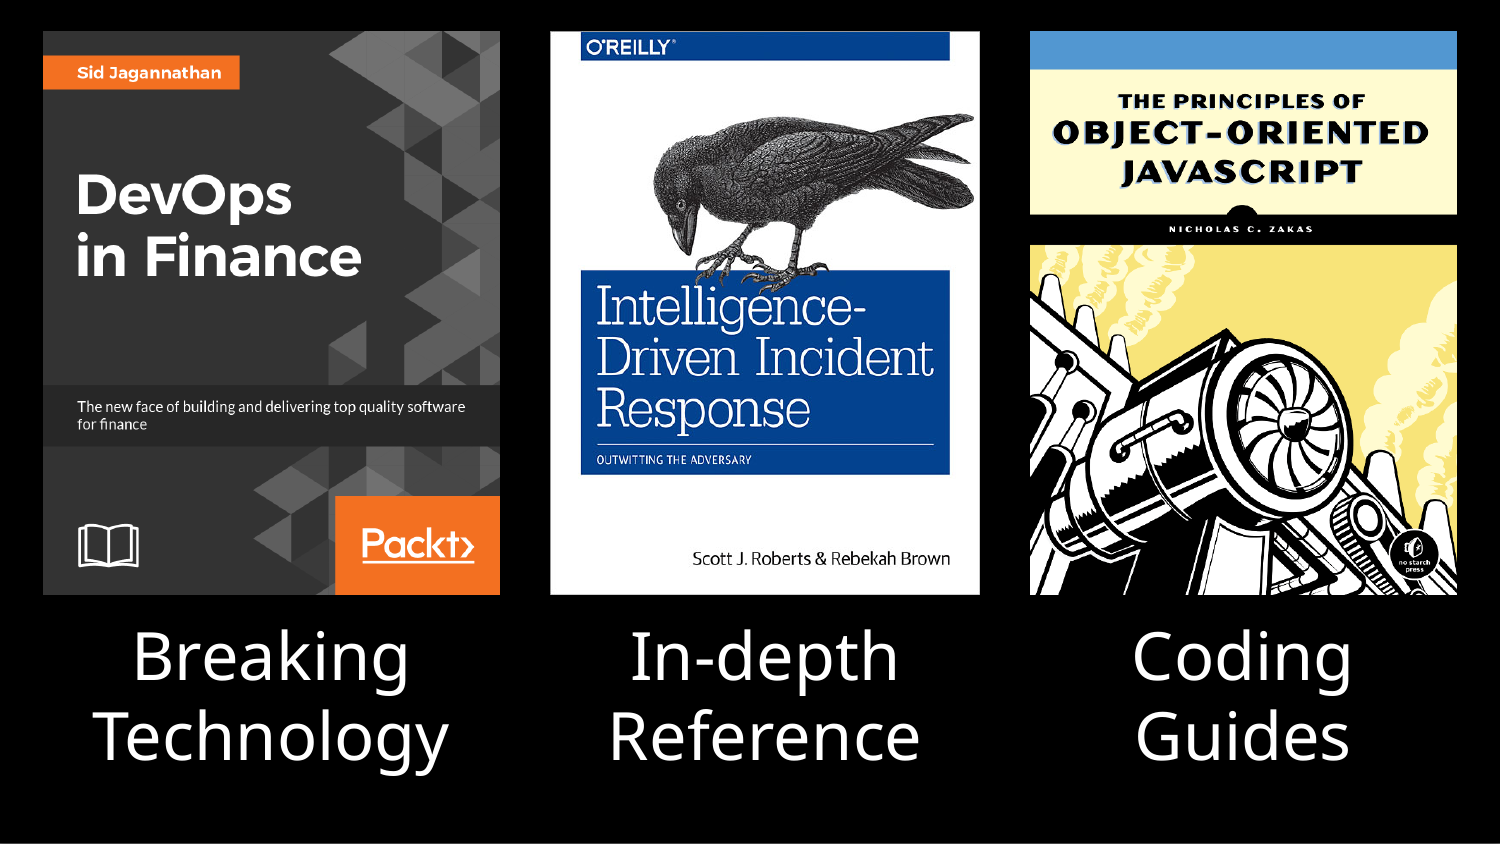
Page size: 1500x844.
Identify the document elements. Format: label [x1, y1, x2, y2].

text_box [550, 31, 980, 784]
text_box [43, 31, 500, 784]
text_box [1029, 31, 1458, 784]
